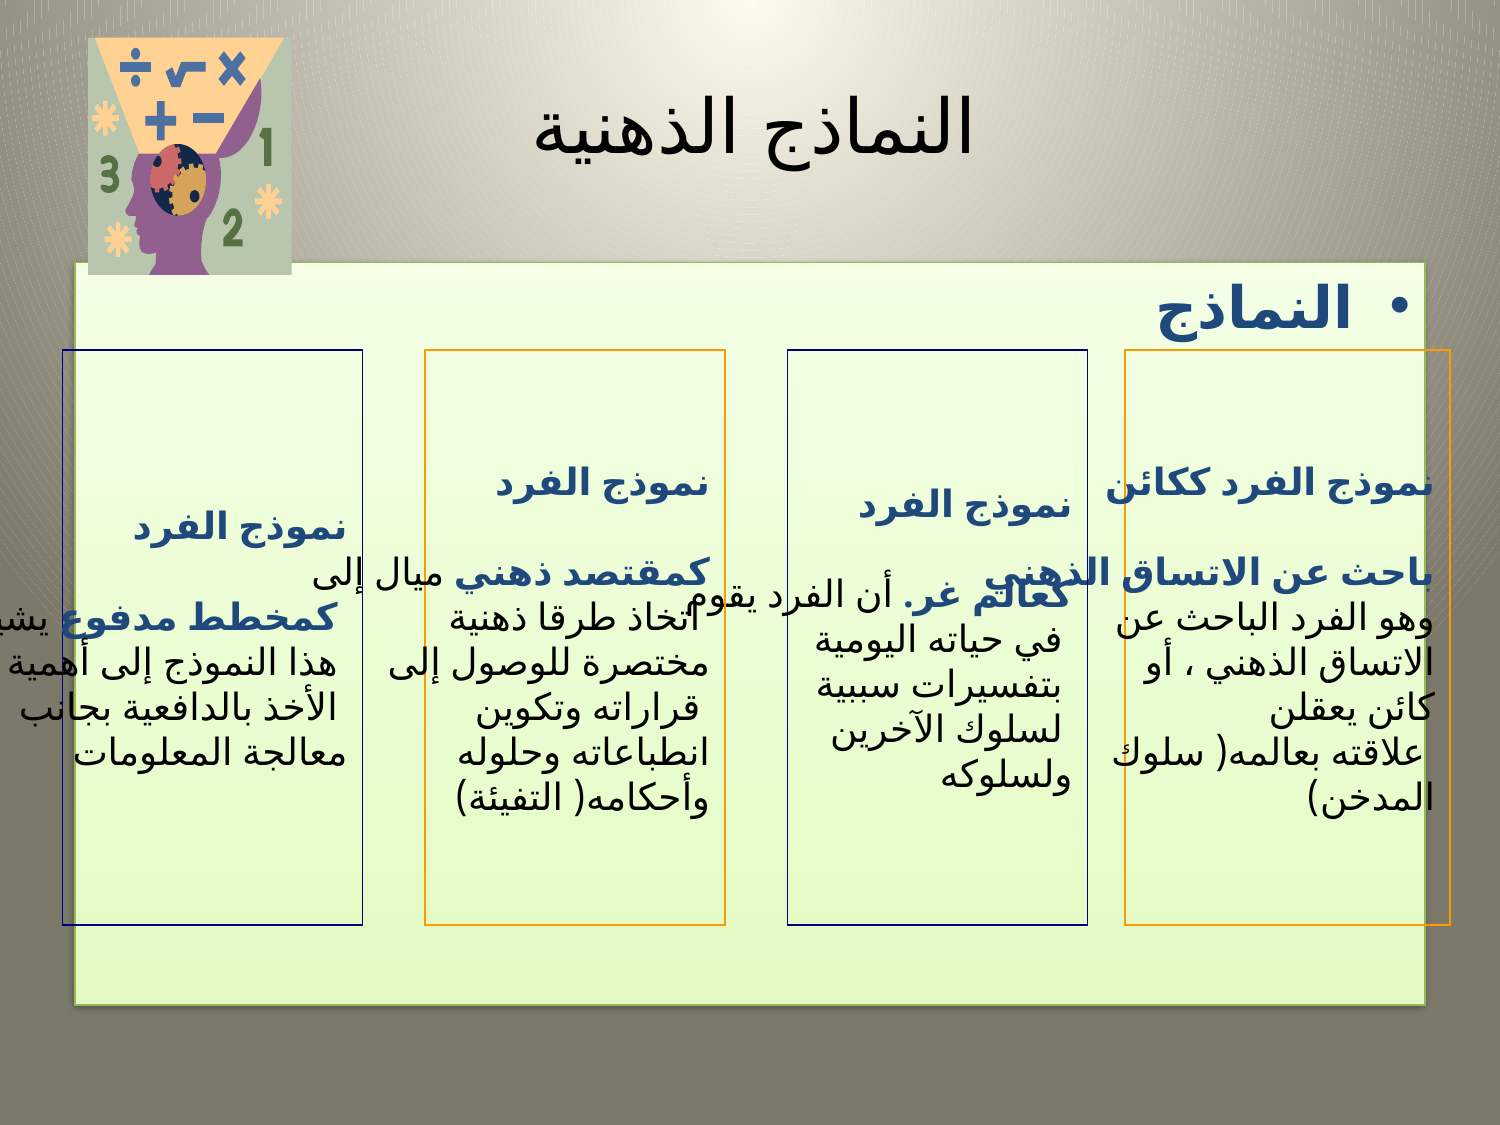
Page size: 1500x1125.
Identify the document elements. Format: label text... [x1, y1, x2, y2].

text_box نموذج الفرد كمخطط مدفوع يشير هذا النموذج إلى أهمية الأخذ بالدافعية بجانب معالجة المعلومات [62, 350, 363, 925]
text_box نموذج الفرد كعالم غر. أن الفرد يقوم في حياته اليومية بتفسيرات سببية لسلوك الآخرين ولسلوكه [787, 350, 1088, 925]
list النماذج [74, 262, 1426, 1006]
picture [87, 37, 292, 276]
text_box نموذج الفرد كمقتصد ذهني ميال إلى اتخاذ طرقا ذهنية مختصرة للوصول إلى قراراته وتكوين انطباعاته وحلوله وأحكامه( التفيئة) [424, 350, 725, 925]
title النماذج الذهنية [296, 70, 1430, 176]
text_box نموذج الفرد ككائن باحث عن الاتساق الذهني وهو الفرد الباحث عن الاتساق الذهني ، أو كائن يعقلن علاقته بعالمه( سلوك المدخن) [1125, 350, 1450, 925]
